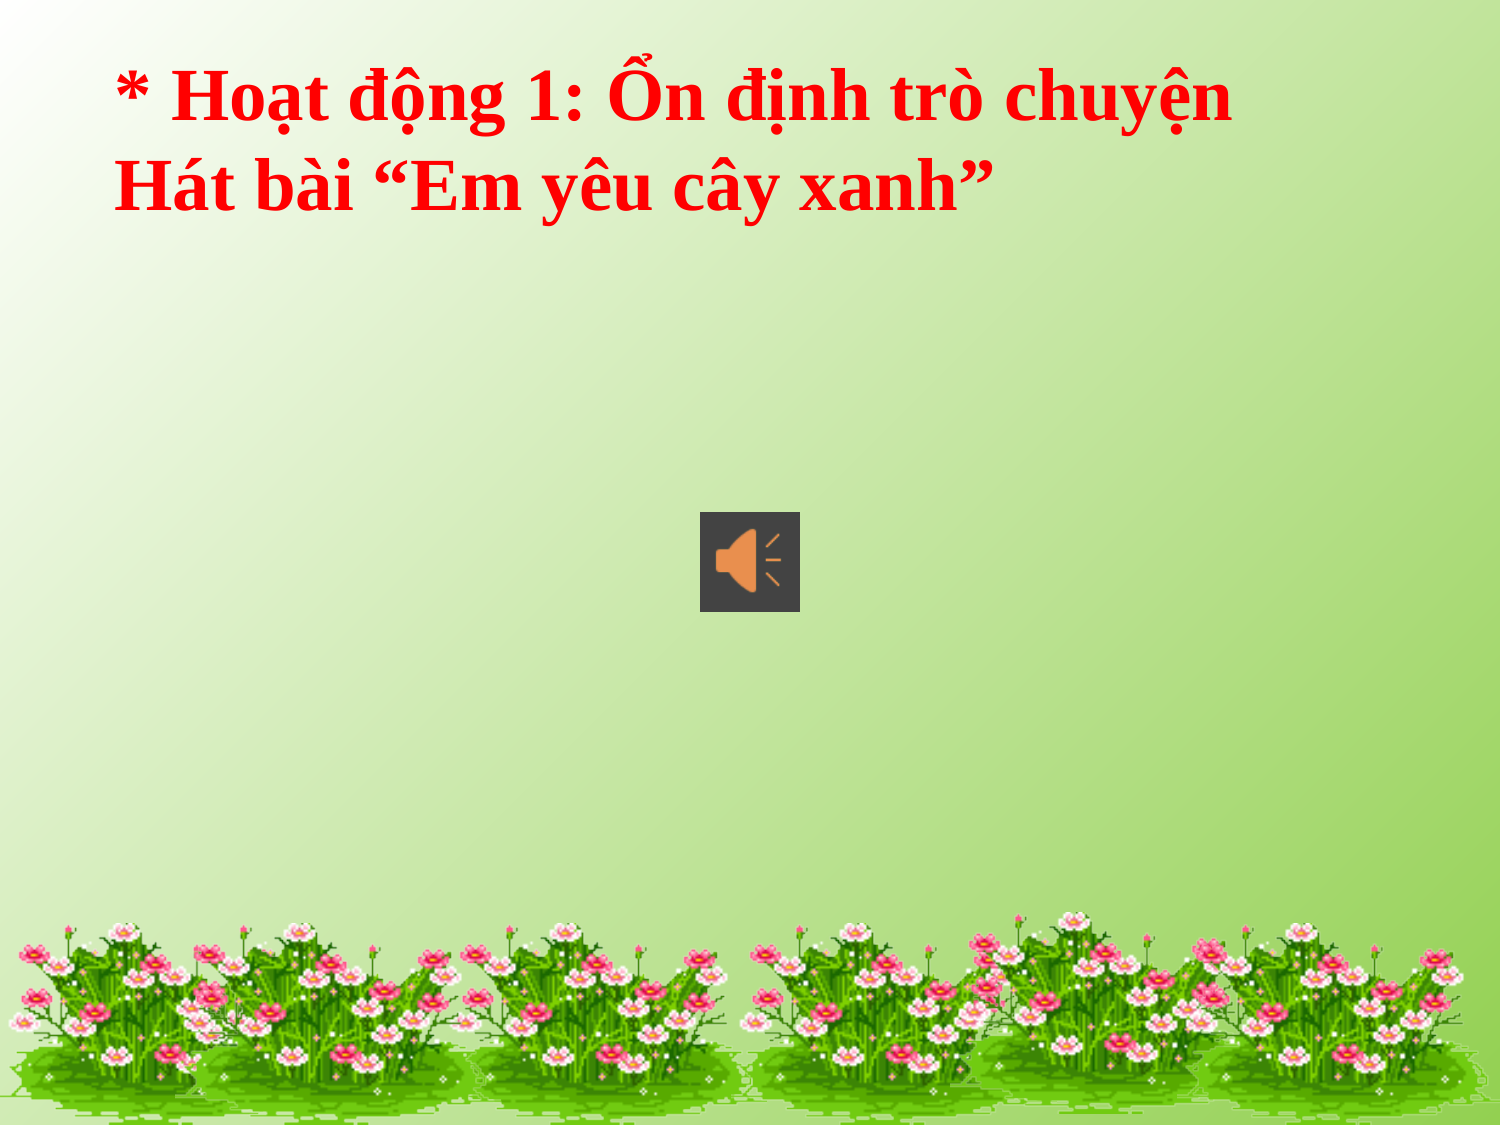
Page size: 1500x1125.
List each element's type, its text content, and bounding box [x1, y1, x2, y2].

picture [949, 912, 1500, 1125]
text_box * Hoạt động 1: Ổn định trò chuyện Hát bài “Em yêu cây xanh” [99, 37, 1400, 343]
picture [698, 511, 801, 614]
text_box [0, 923, 1057, 1125]
